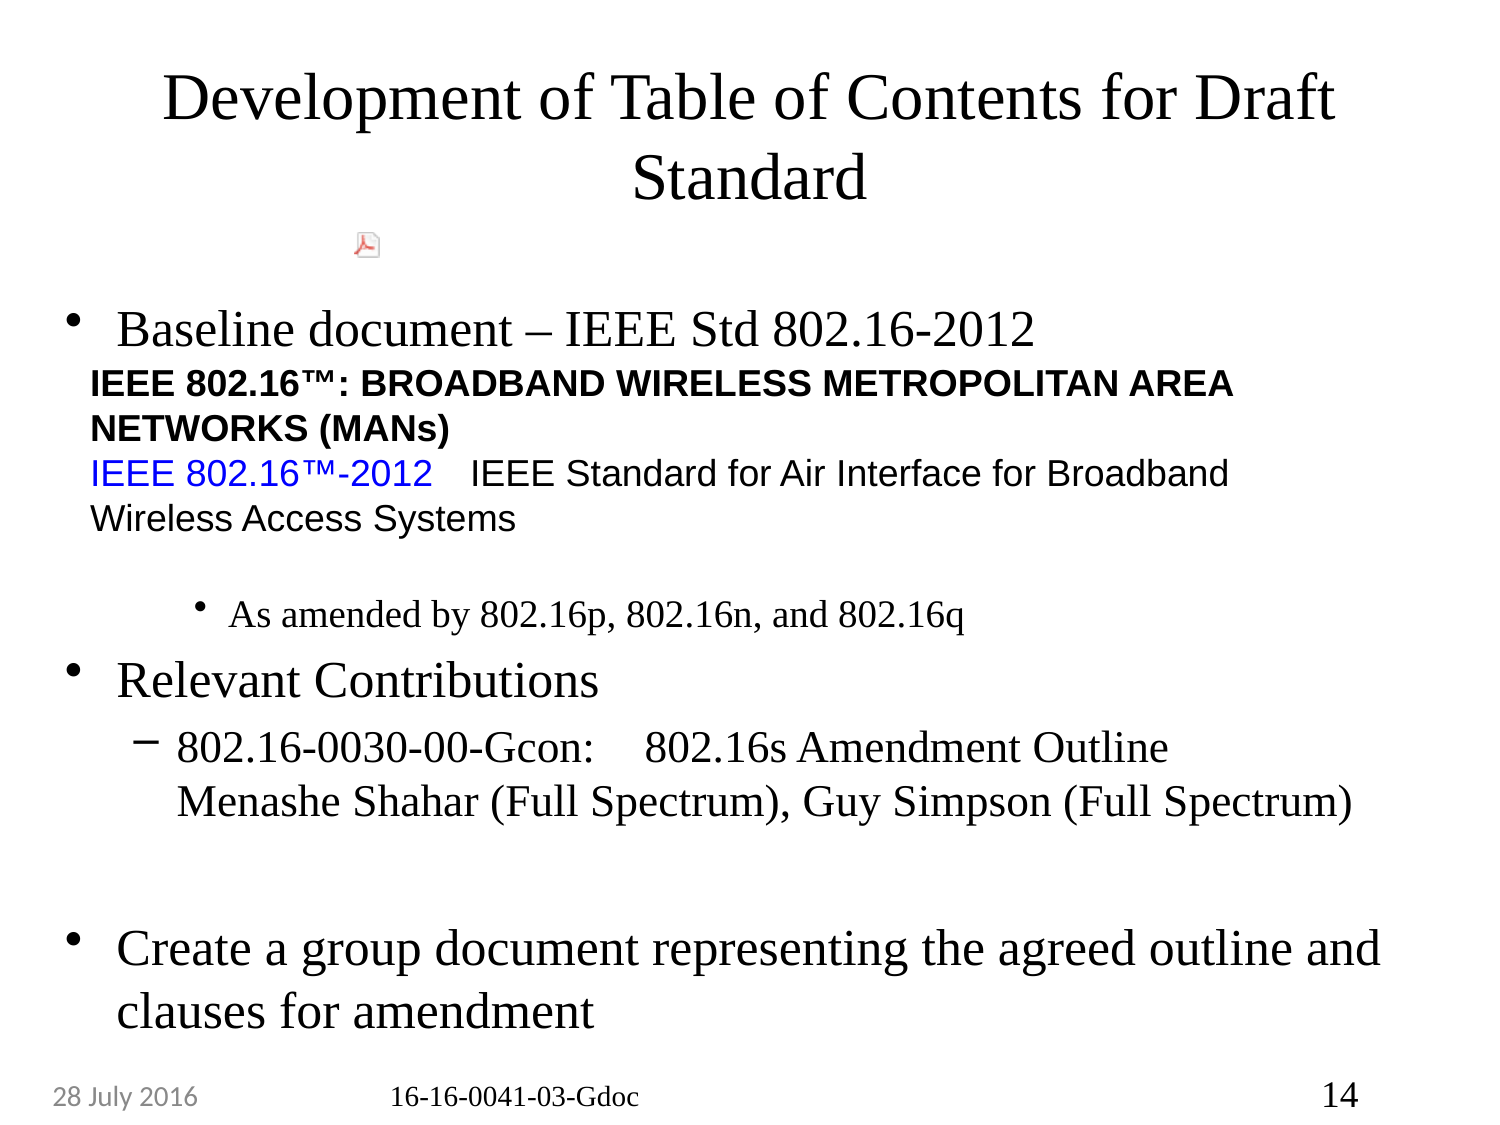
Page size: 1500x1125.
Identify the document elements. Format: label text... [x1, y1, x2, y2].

picture [354, 232, 380, 258]
title Development of Table of Contents for Draft Standard [75, 45, 1425, 233]
list Baseline document – IEEE Std 802.16-2012 As amended by 802.16p, 802.16n, and 802.16q Relevant Contributions 802.16-0030-00-Gcon: 802.16s Amendment Outline Menashe Shahar (Full Spectrum), Guy Simpson (Full Spectrum) Create a group document representing the agreed outline and clauses for amendment [50, 287, 1400, 1050]
text_box IEEE 802.16™: BROADBAND WIRELESS METROPOLITAN AREA NETWORKS (MANs) IEEE 802.16™-2012 IEEE Standard for Air Interface for Broadband Wireless Access Systems [75, 350, 1388, 546]
